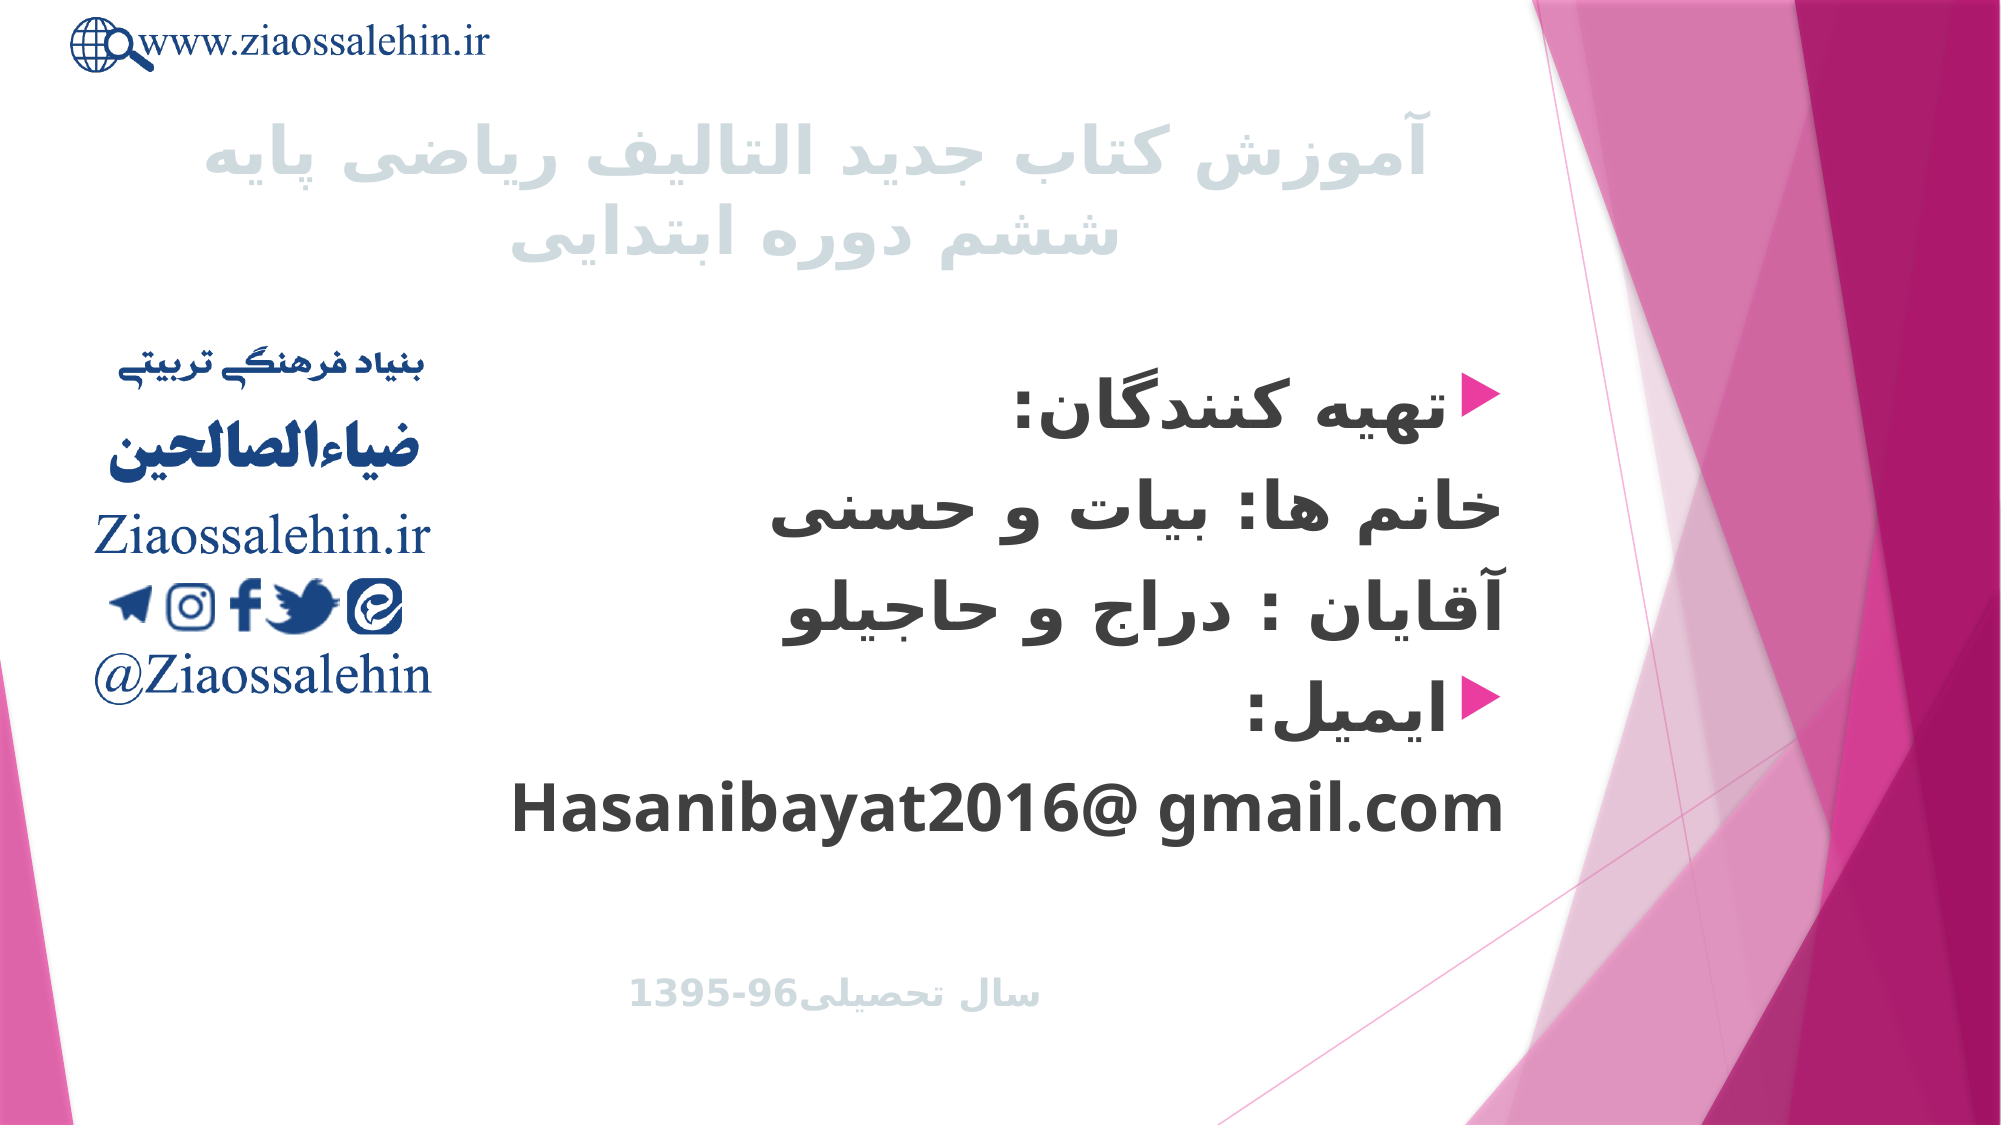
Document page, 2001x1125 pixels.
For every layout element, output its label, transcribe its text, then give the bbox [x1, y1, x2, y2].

picture [61, 7, 498, 82]
text_box سال تحصیلی96-1395 [577, 961, 1092, 1022]
title آموزش کتاب جدید التالیف ریاضی پایه ششم دوره ابتدایی [111, 99, 1522, 317]
list تهیه کنندگان: خانم ها: بیات و حسنی آقایان : دراج و حاجیلو ایمیل: Hasanibayat2016@ gmail.com [320, 354, 1522, 992]
picture [84, 340, 438, 727]
